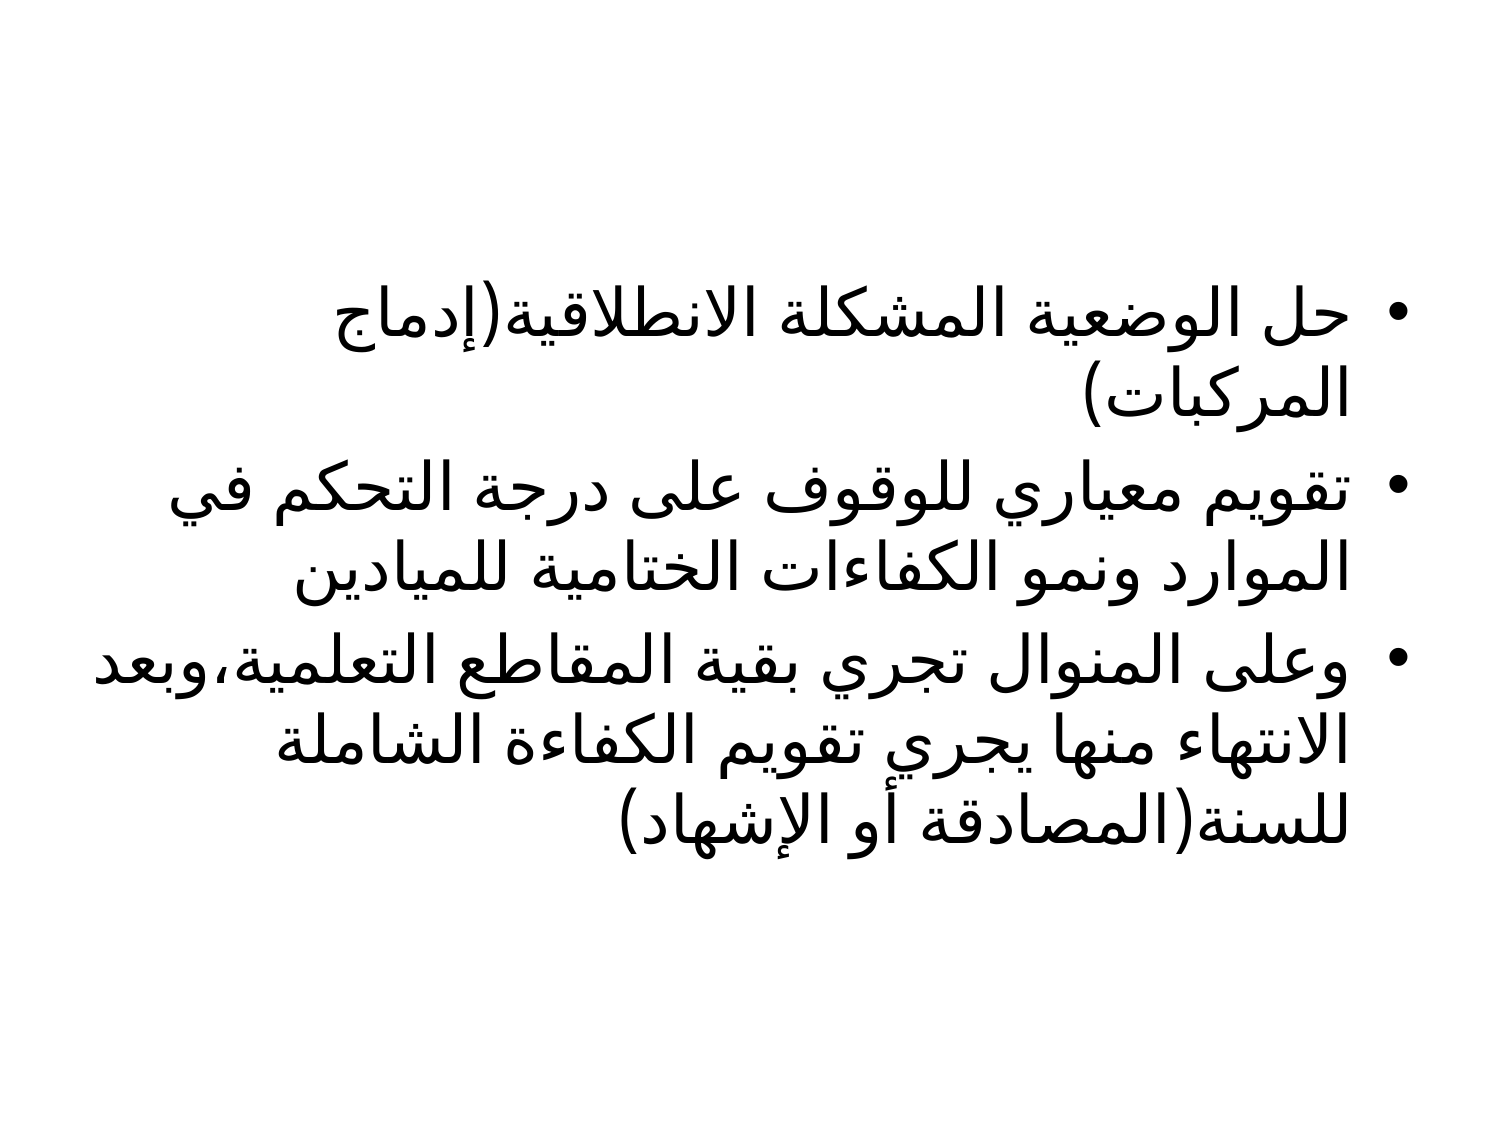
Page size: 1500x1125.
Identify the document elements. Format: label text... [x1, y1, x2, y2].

list حل الوضعية المشكلة الانطلاقية(إدماج المركبات) تقويم معياري للوقوف على درجة التحكم في الموارد ونمو الكفاءات الختامية للميادين وعلى المنوال تجري بقية المقاطع التعلمية،وبعد الانتهاء منها يجري تقويم الكفاءة الشاملة للسنة(المصادقة أو الإشهاد) [75, 262, 1425, 1005]
